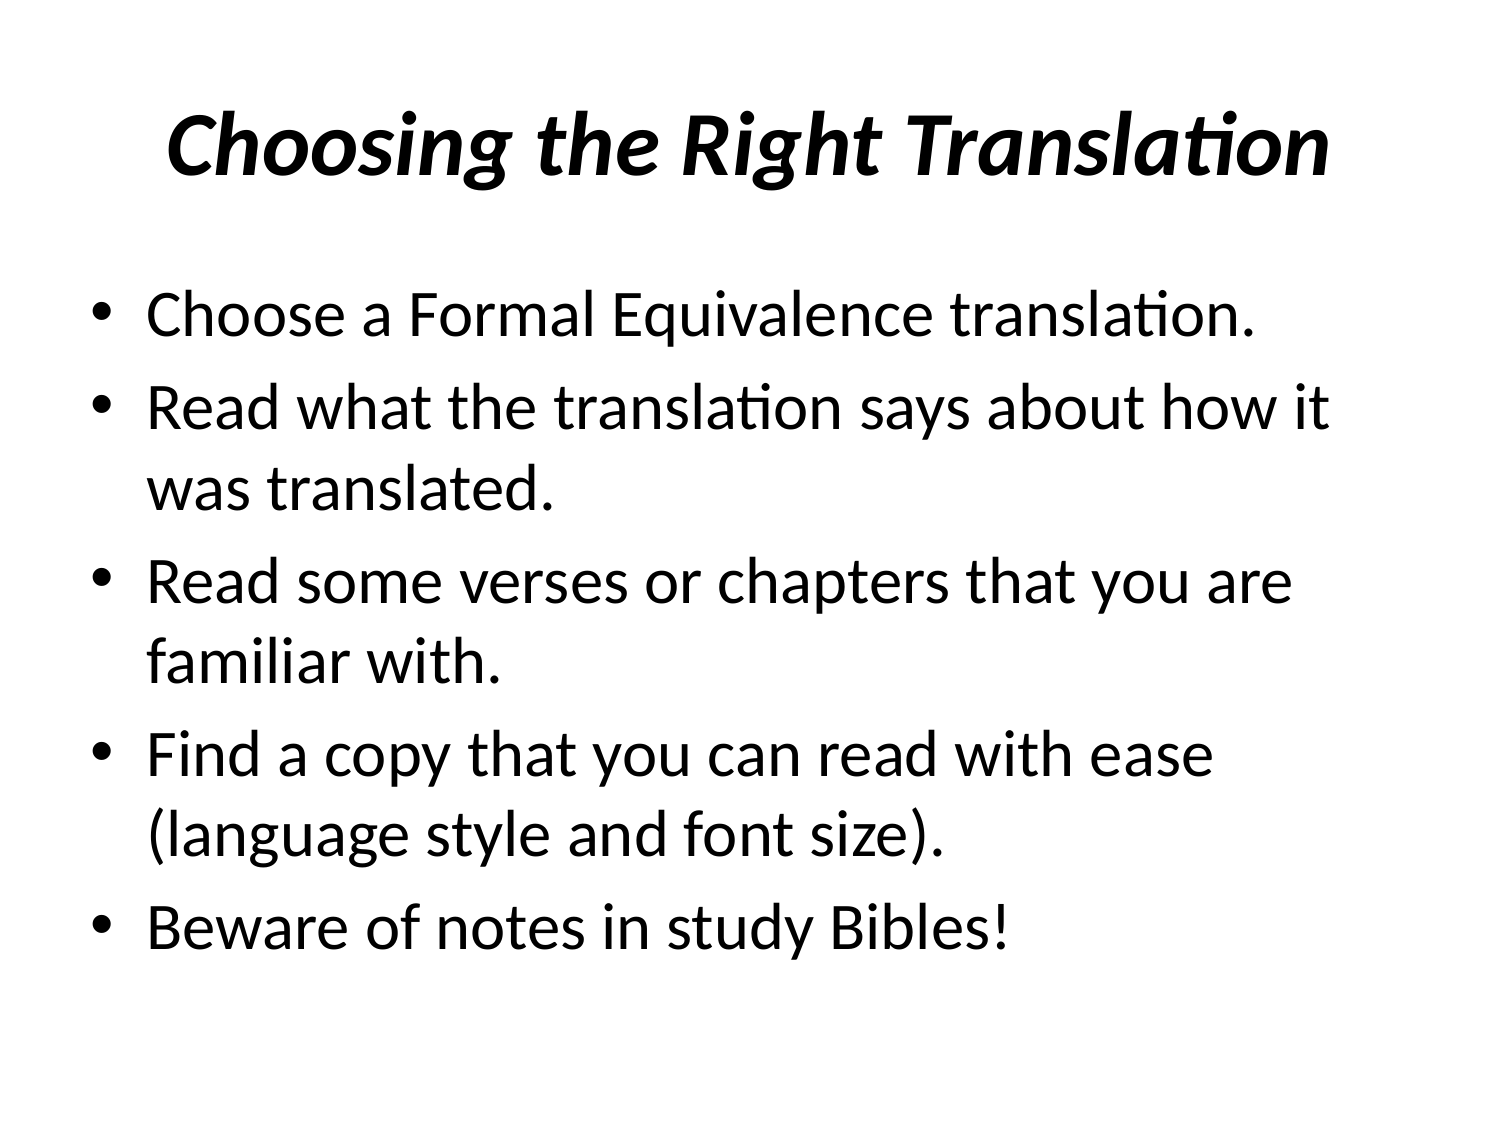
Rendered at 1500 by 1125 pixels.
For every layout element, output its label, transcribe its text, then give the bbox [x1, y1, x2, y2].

title Choosing the Right Translation [75, 45, 1425, 233]
list Choose a Formal Equivalence translation. Read what the translation says about how it was translated. Read some verses or chapters that you are familiar with. Find a copy that you can read with ease (language style and font size). Beware of notes in study Bibles! [75, 262, 1425, 1005]
